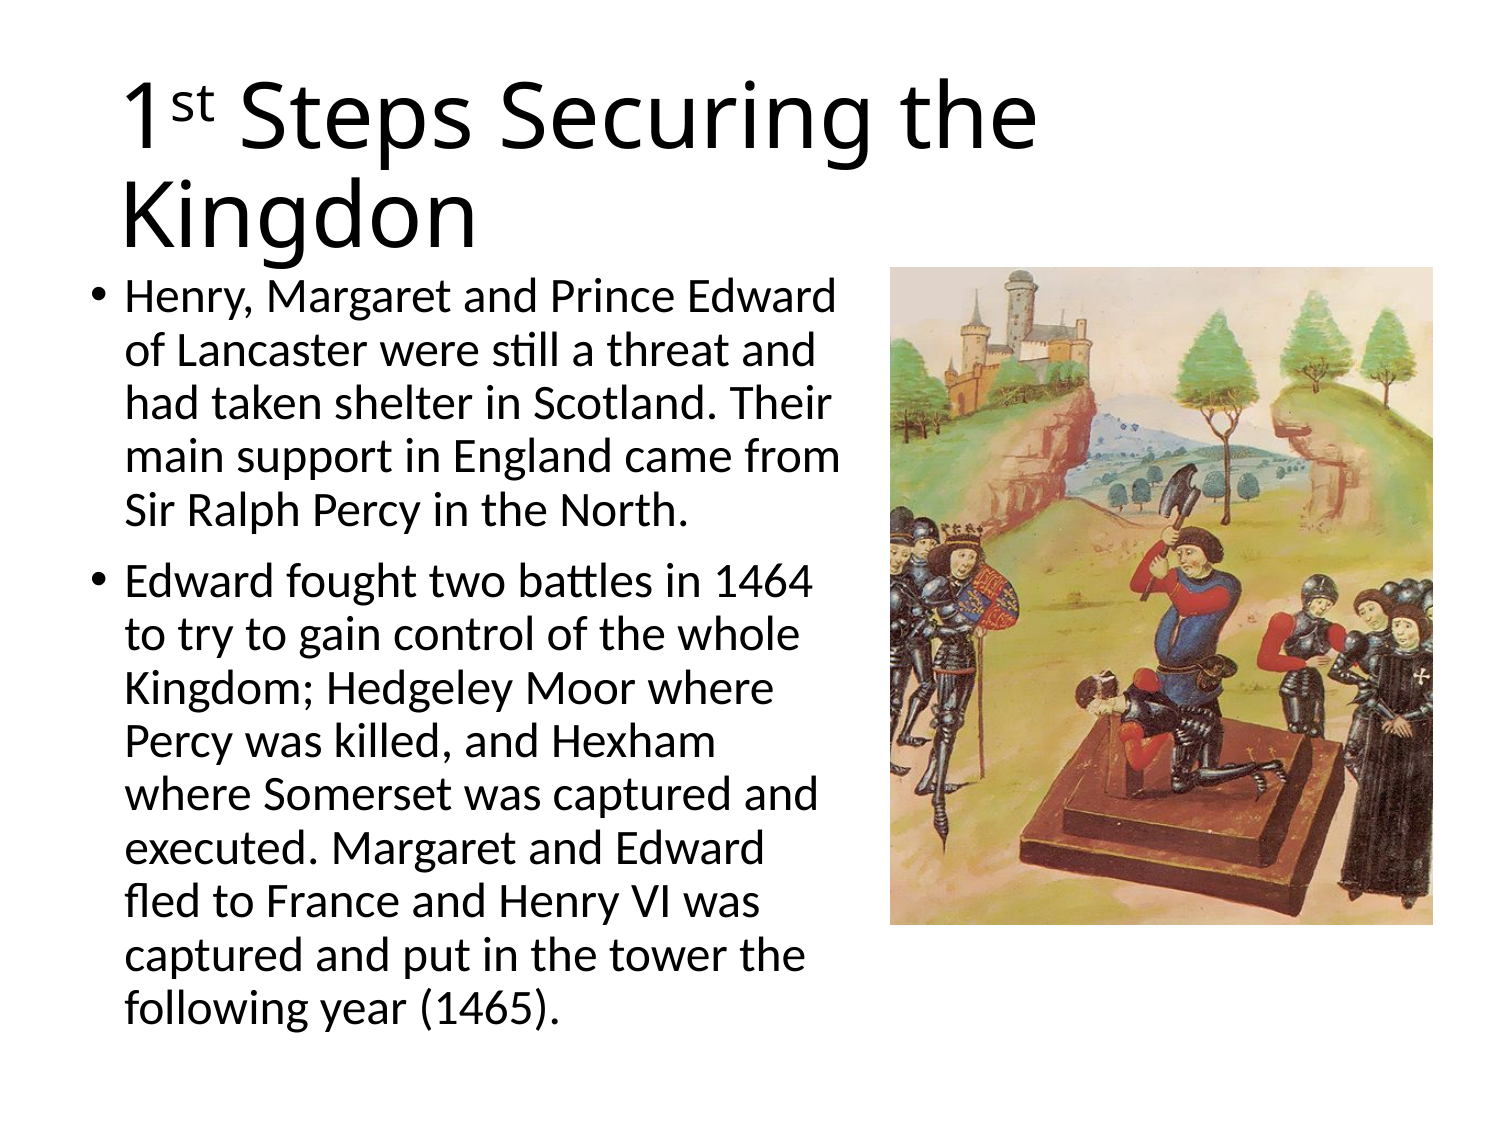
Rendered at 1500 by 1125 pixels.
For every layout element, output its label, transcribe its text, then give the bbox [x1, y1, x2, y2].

title 1st Steps Securing the Kingdon [103, 59, 1397, 278]
picture [890, 267, 1433, 925]
list Henry, Margaret and Prince Edward of Lancaster were still a threat and had taken shelter in Scotland. Their main support in England came from Sir Ralph Percy in the North. Edward fought two battles in 1464 to try to gain control of the whole Kingdom; Hedgeley Moor where Percy was killed, and Hexham where Somerset was captured and executed. Margaret and Edward fled to France and Henry VI was captured and put in the tower the following year (1465). [75, 262, 869, 1047]
